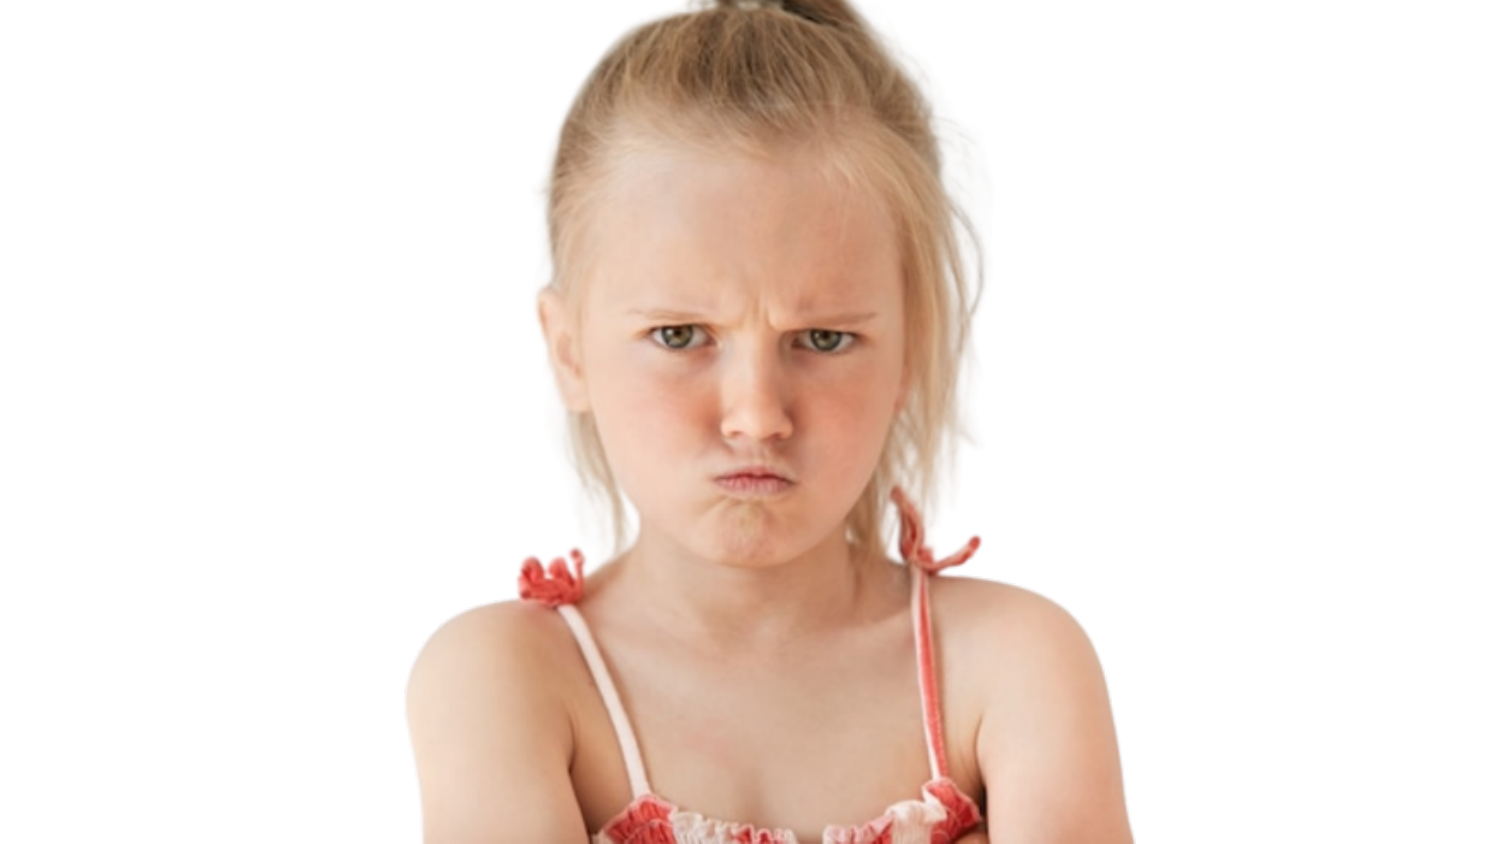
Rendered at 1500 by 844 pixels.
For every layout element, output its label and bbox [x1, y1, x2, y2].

picture [318, 0, 1182, 844]
